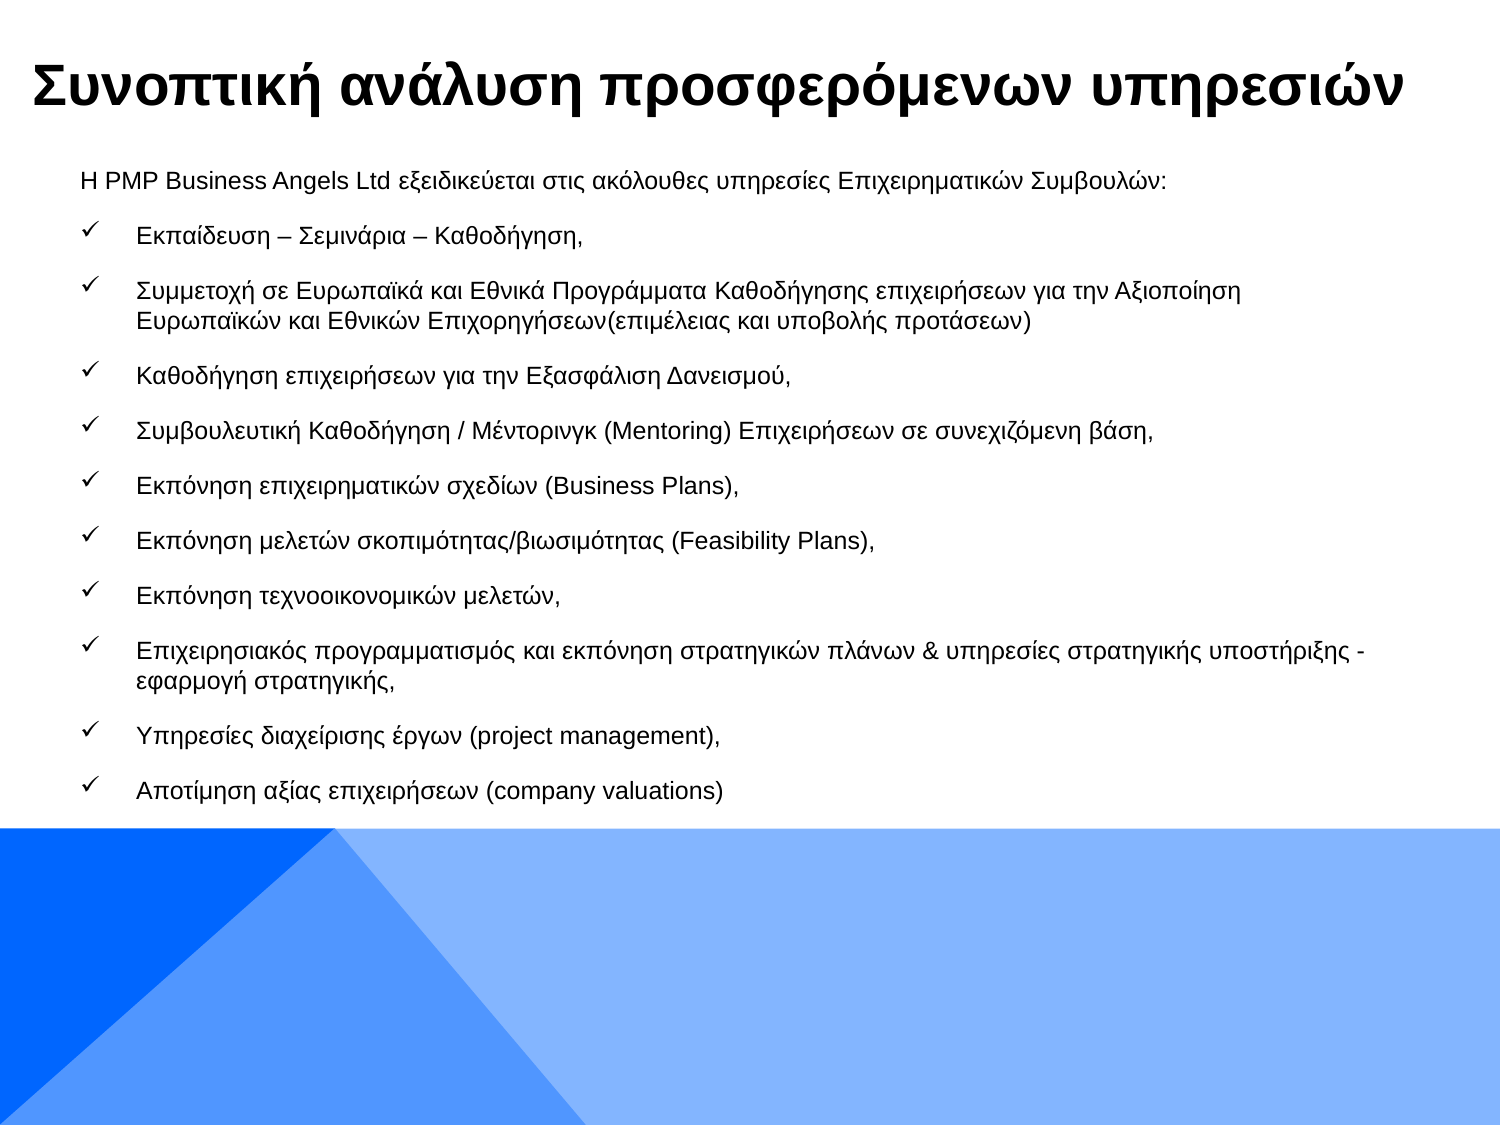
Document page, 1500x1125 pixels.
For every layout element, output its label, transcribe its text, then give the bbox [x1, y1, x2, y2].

title Συνοπτική ανάλυση προσφερόμενων υπηρεσιών [17, 7, 1500, 158]
list Η PMP Business Angels Ltd εξειδικεύεται στις ακόλουθες υπηρεσίες Επιχειρηματικών Συμβουλών: Εκπαίδευση – Σεμινάρια – Καθοδήγηση, Συμμετοχή σε Ευρωπαϊκά και Εθνικά Προγράμματα Καθοδήγησης επιχειρήσεων για την Αξιοποίηση Ευρωπαϊκών και Εθνικών Επιχορηγήσεων(επιμέλειας και υποβολής προτάσεων) Καθοδήγηση επιχειρήσεων για την Εξασφάλιση Δανεισμού, Συμβουλευτική Καθοδήγηση / Μέντορινγκ (Mentoring) Επιχειρήσεων σε συνεχιζόμενη βάση, Εκπόνηση επιχειρηματικών σχεδίων (Business Plans), Εκπόνηση μελετών σκοπιμότητας/βιωσιμότητας (Feasibility Plans), Εκπόνηση τεχνοοικονομικών μελετών, Επιχειρησιακός προγραμματισμός και εκπόνηση στρατηγικών πλάνων & υπηρεσίες στρατηγικής υποστήριξης -εφαρμογή στρατηγικής, Υπηρεσίες διαχείρισης έργων (project management), Αποτίμηση αξίας επιχειρήσεων (company valuations) [64, 157, 1390, 883]
